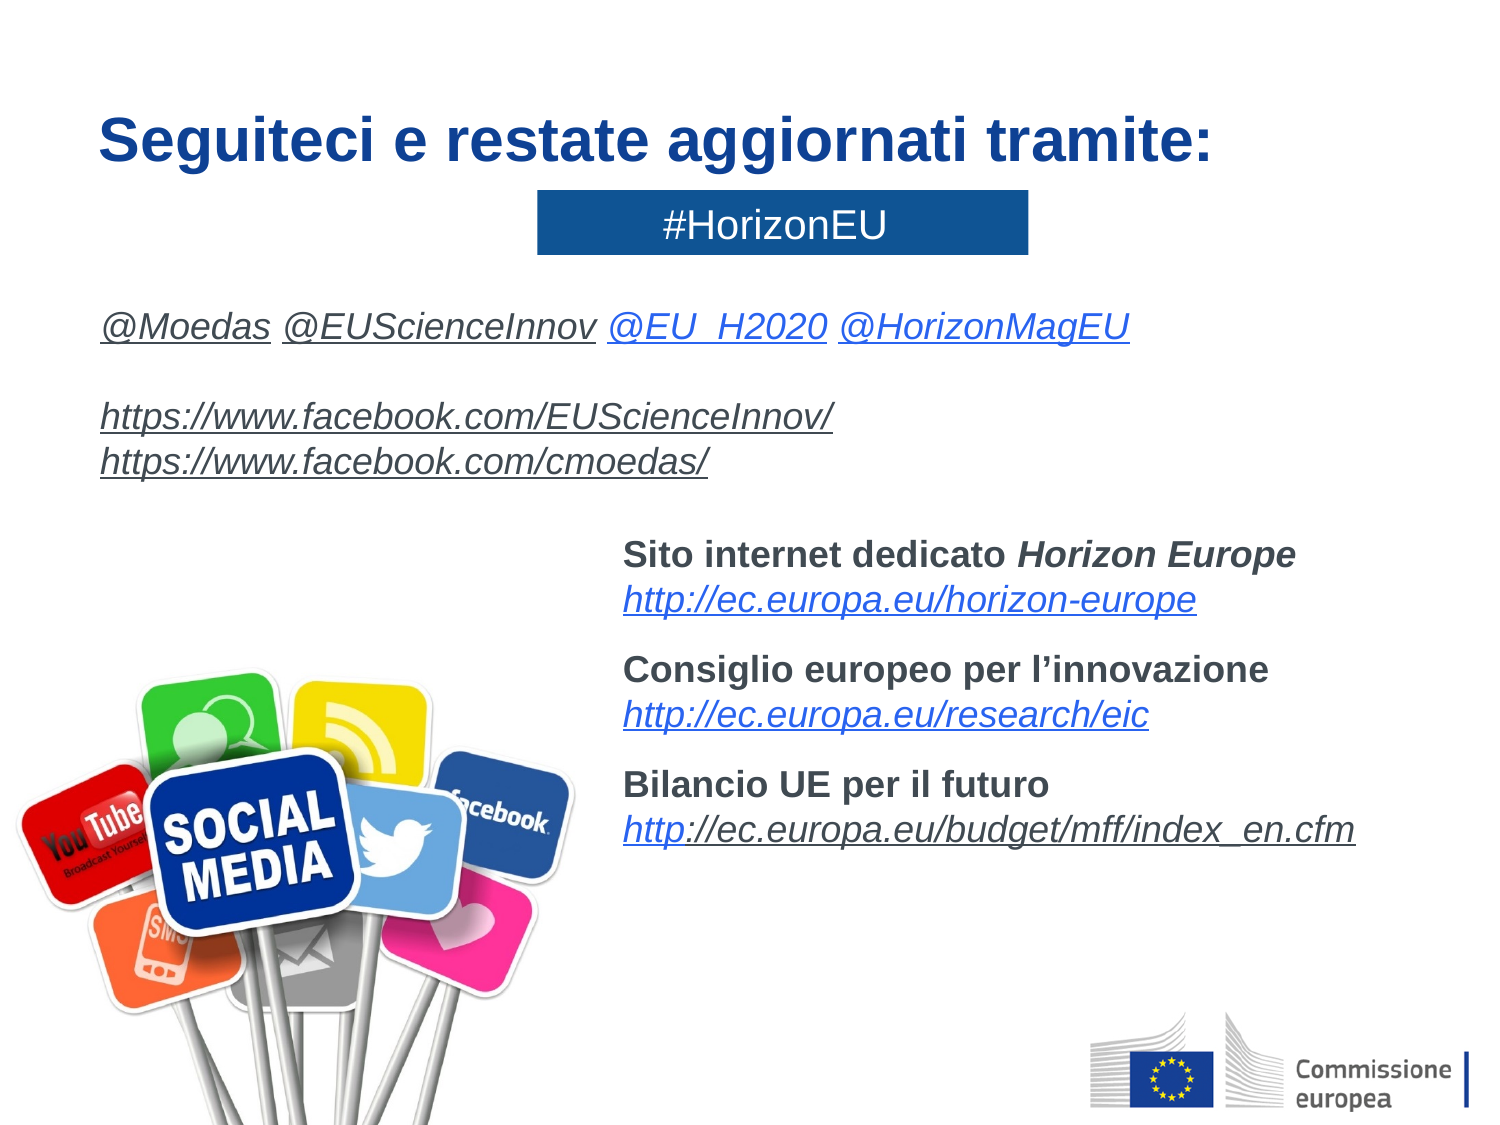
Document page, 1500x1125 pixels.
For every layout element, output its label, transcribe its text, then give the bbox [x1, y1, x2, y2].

text_box #HorizonEU [537, 190, 1029, 255]
text_box @Moedas @EUScienceInnov @EU_H2020 @HorizonMagEU https://www.facebook.com/EUScienceInnov/ https://www.facebook.com/cmoedas/ [85, 294, 1497, 490]
title Seguiteci e restate aggiornati tramite: [84, 91, 1421, 210]
picture [1090, 1011, 1469, 1112]
text_box Sito internet dedicato Horizon Europe http://ec.europa.eu/horizon-europe Consiglio europeo per l’innovazione http://ec.europa.eu/research/eic Bilancio UE per il futuro http://ec.europa.eu/budget/mff/index_en.cfm [608, 522, 1500, 907]
picture [5, 628, 584, 1125]
